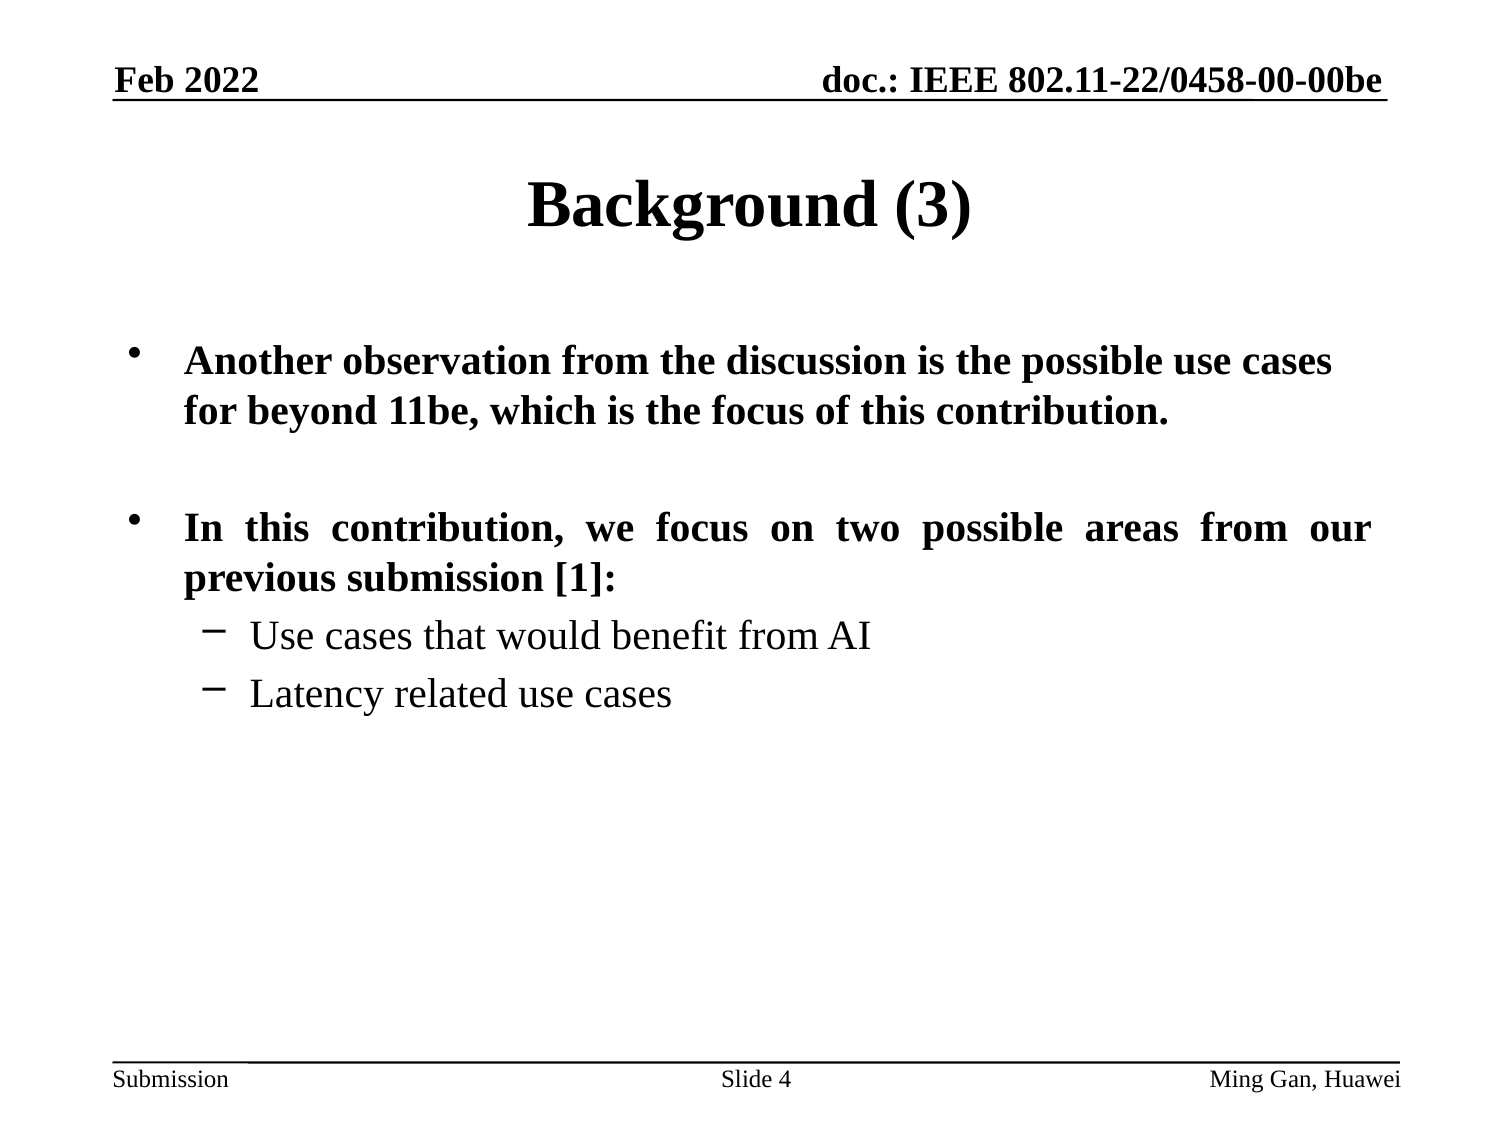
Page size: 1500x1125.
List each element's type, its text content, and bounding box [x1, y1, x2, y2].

title Background (3) [112, 112, 1388, 288]
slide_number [114, 54, 261, 101]
slide_number Slide 4 [712, 1061, 800, 1093]
list Another observation from the discussion is the possible use cases for beyond 11be, which is the focus of this contribution. In this contribution, we focus on two possible areas from our previous submission [1]: Use cases that would benefit from AI Latency related use cases [112, 324, 1388, 1001]
footer Ming Gan, Huawei [1206, 1061, 1402, 1093]
